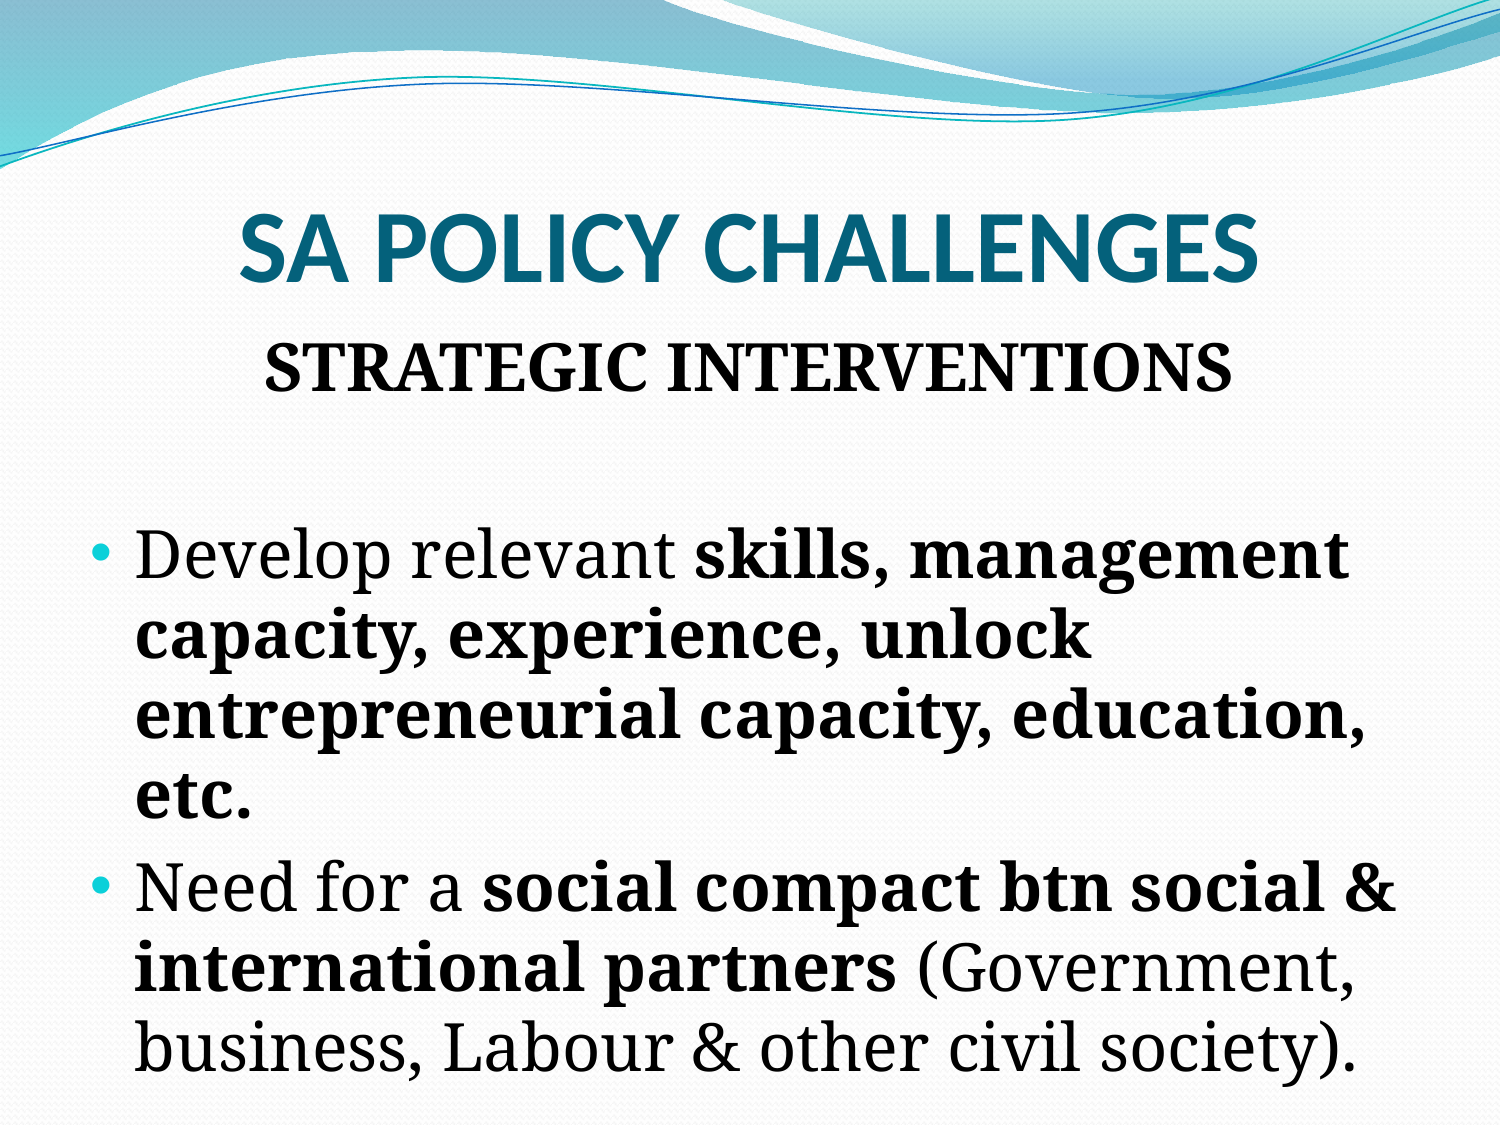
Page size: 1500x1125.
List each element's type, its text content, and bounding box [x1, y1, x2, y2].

list STRATEGIC INTERVENTIONS Develop relevant skills, management capacity, experience, unlock entrepreneurial capacity, education, etc. Need for a social compact btn social & international partners (Government, business, Labour & other civil society). [75, 317, 1425, 1038]
title SA POLICY CHALLENGES [75, 115, 1425, 303]
